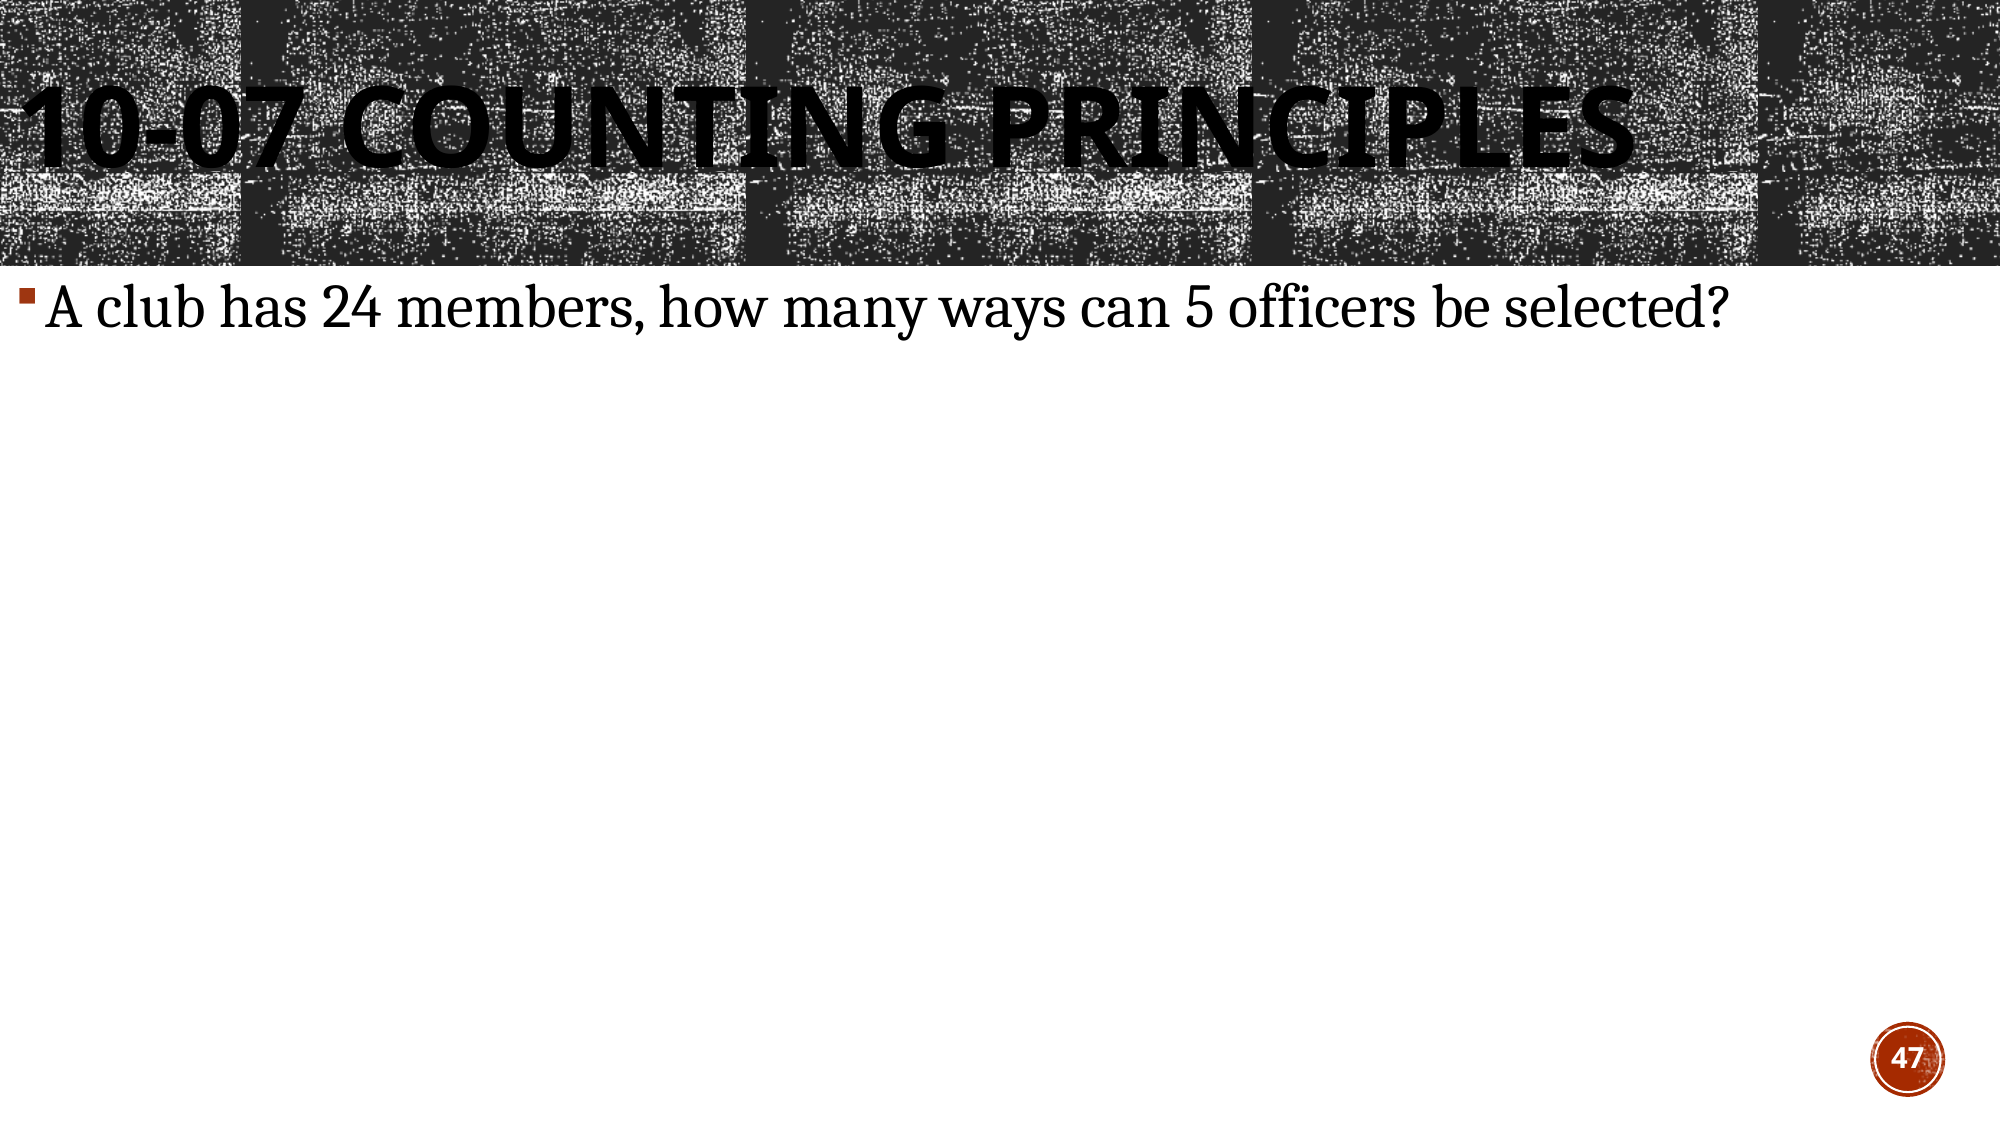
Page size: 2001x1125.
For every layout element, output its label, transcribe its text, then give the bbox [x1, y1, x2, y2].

slide_number 47 [1855, 1028, 1961, 1089]
title 10-07 Counting Principles [0, 0, 2000, 264]
list A club has 24 members, how many ways can 5 officers be selected? [0, 265, 2000, 1013]
